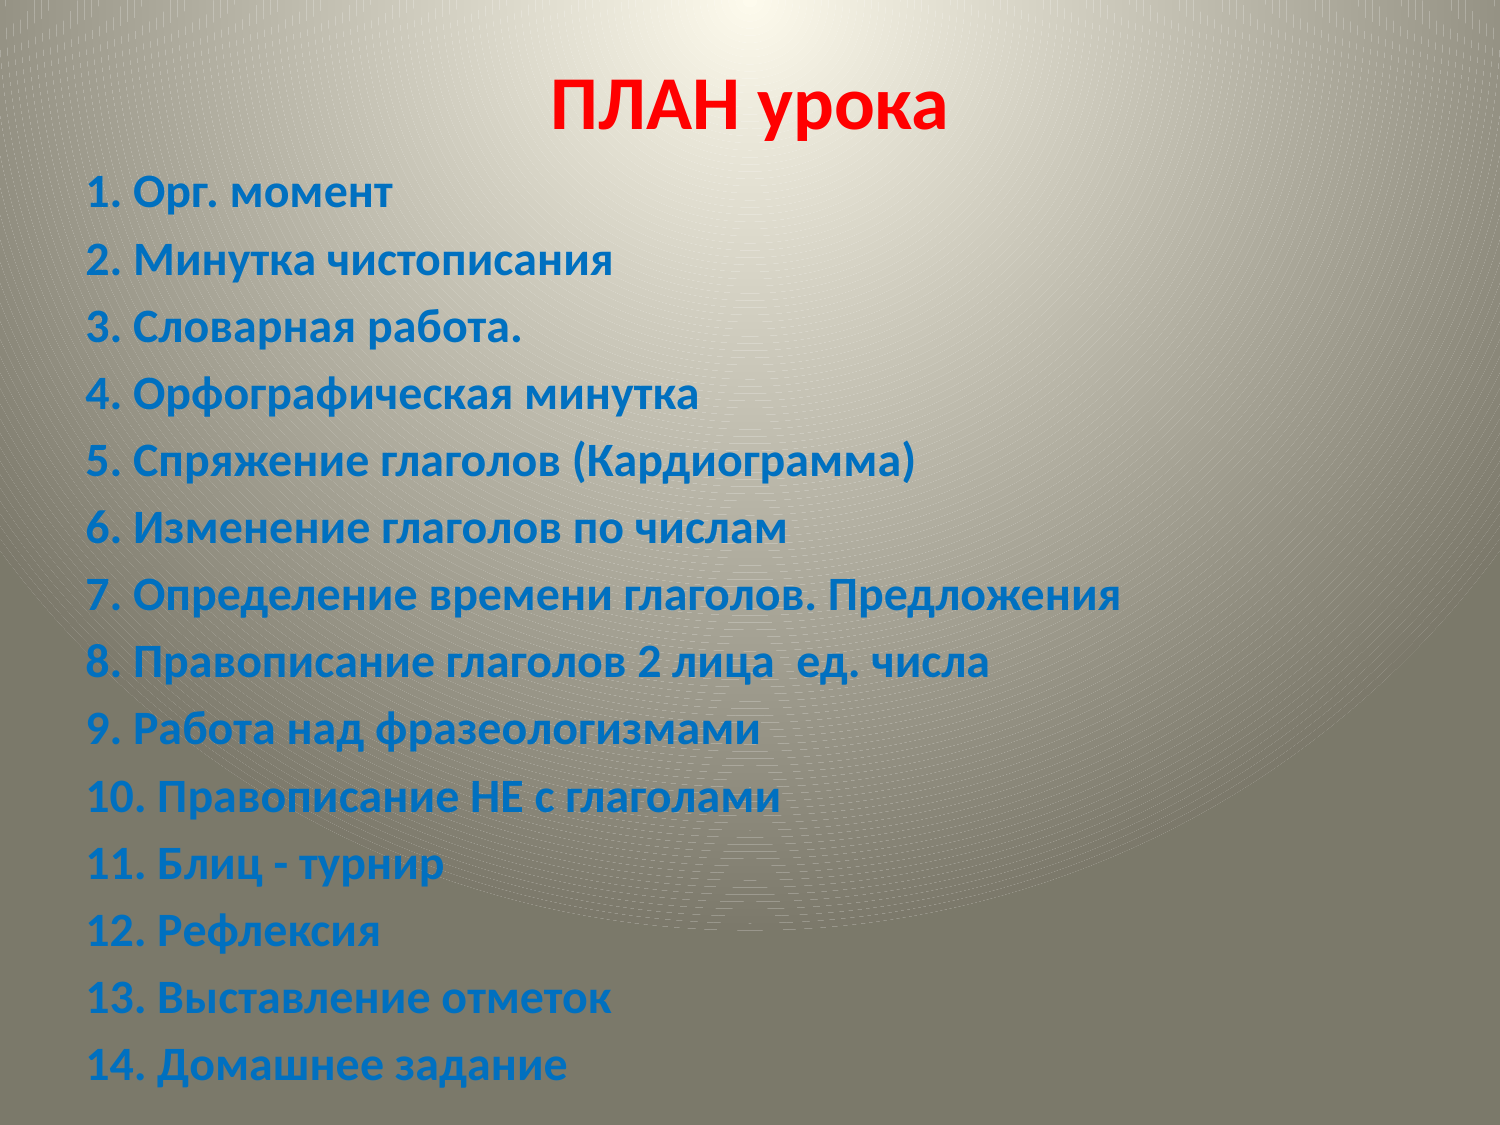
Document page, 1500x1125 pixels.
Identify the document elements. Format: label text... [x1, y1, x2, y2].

title ПЛАН урока [75, 45, 1425, 152]
list 1. Орг. момент 2. Минутка чистописания 3. Словарная работа. 4. Орфографическая минутка 5. Спряжение глаголов (Кардиограмма) 6. Изменение глаголов по числам 7. Определение времени глаголов. Предложения 8. Правописание глаголов 2 лица ед. числа 9. Работа над фразеологизмами 10. Правописание НЕ с глаголами 11. Блиц - турнир 12. Рефлексия 13. Выставление отметок 14. Домашнее задание [70, 152, 1472, 1102]
